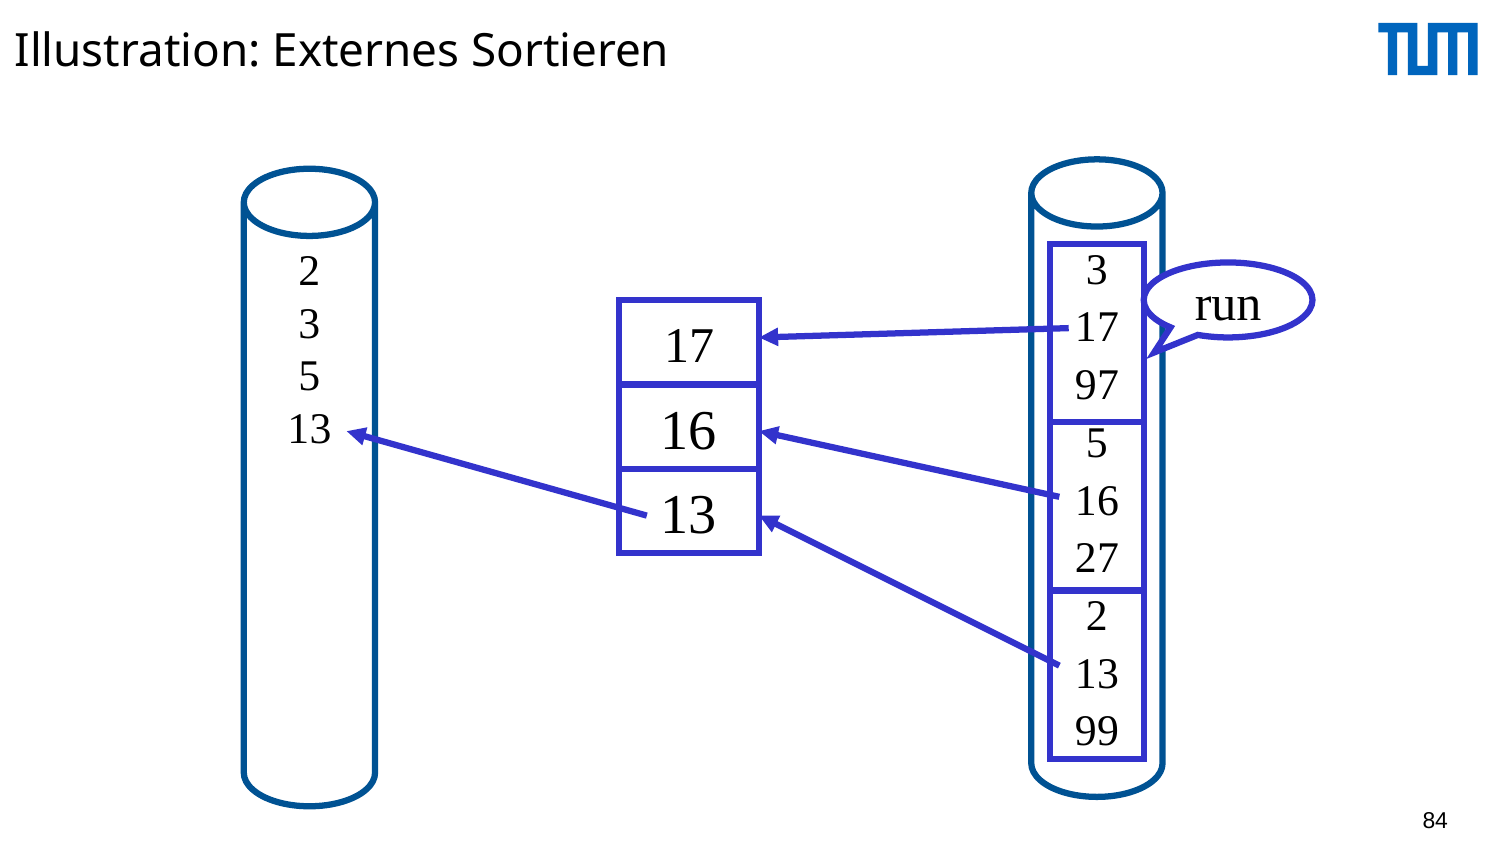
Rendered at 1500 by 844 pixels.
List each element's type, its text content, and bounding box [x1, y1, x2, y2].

text_box run [1143, 262, 1313, 353]
text_box 16 [618, 384, 760, 468]
slide_number 84 [1111, 796, 1448, 842]
text_box 3 17 97 5 16 27 2 13 99 [1031, 307, 1163, 797]
text_box 3 17 97 5 16 27 2 13 99 [1031, 159, 1163, 329]
text_box 13 [618, 468, 760, 554]
text_box [759, 328, 1069, 344]
text_box partition [1032, 159, 1163, 226]
text_box [1049, 421, 1144, 590]
text_box [759, 427, 1060, 497]
text_box 17 [618, 300, 760, 384]
text_box [346, 428, 647, 516]
text_box [759, 515, 1060, 666]
title Illustration: Externes Sortieren [0, 0, 1500, 141]
text_box 2 3 5 13 [243, 168, 376, 807]
text_box [243, 168, 376, 235]
text_box [1049, 243, 1144, 421]
text_box [1049, 590, 1144, 760]
